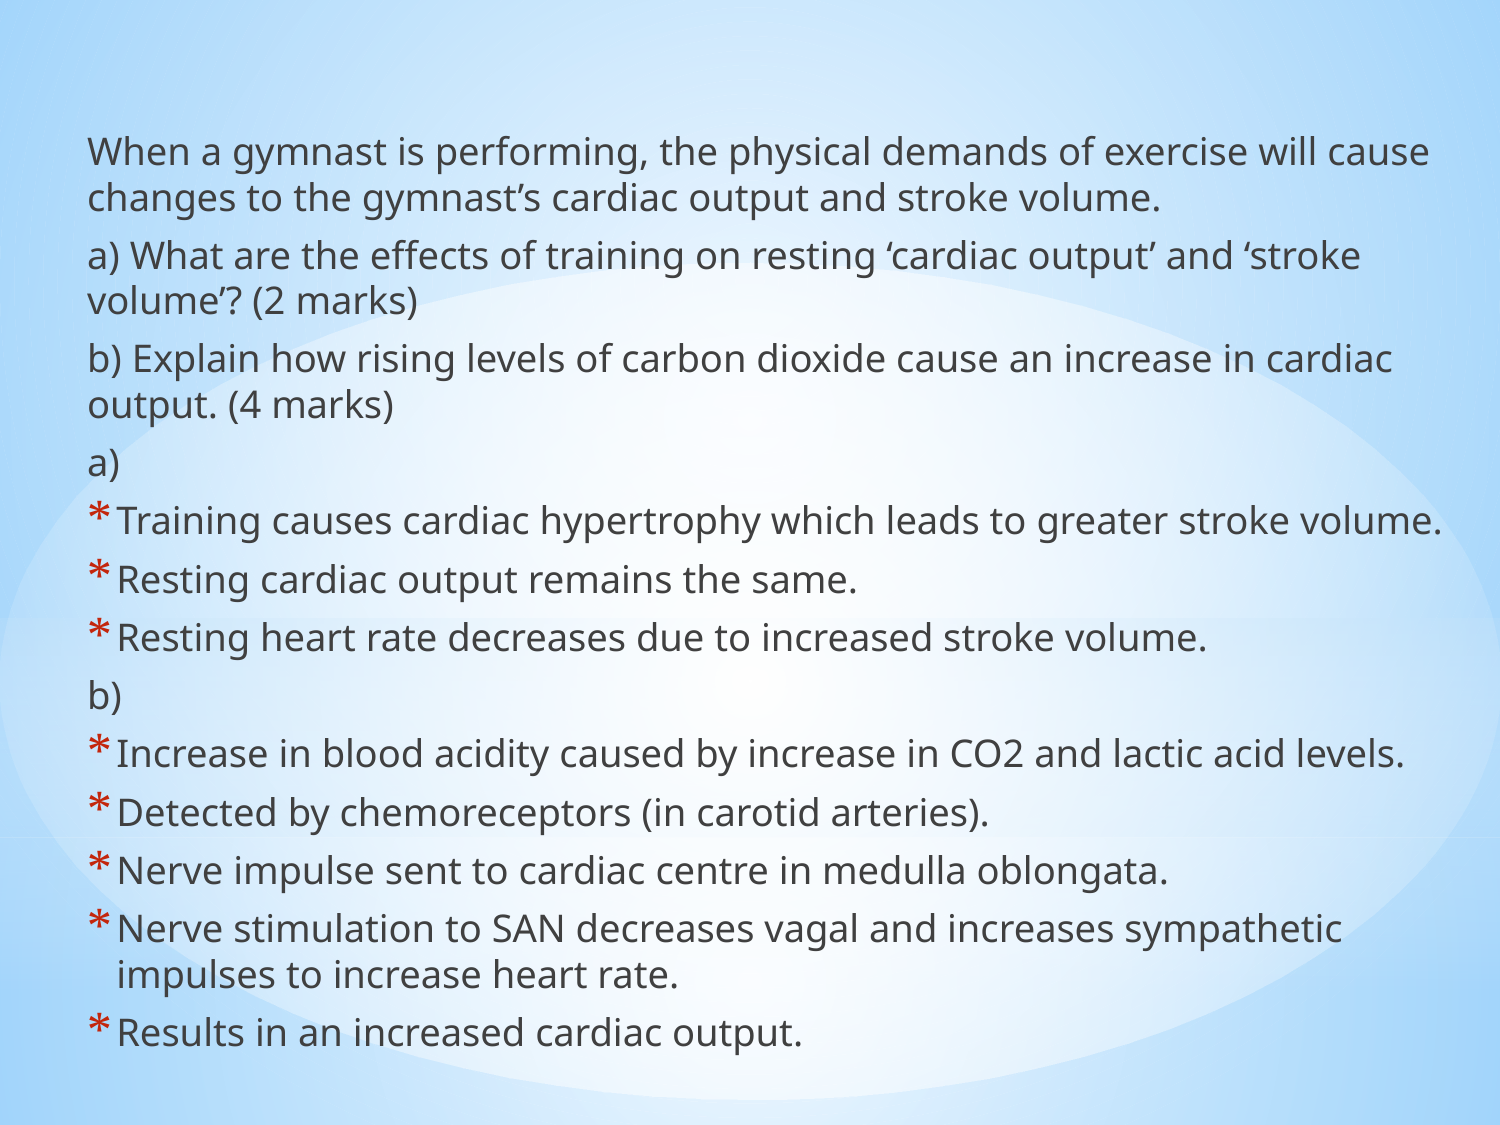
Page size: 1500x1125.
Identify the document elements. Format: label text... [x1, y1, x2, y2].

list When a gymnast is performing, the physical demands of exercise will cause changes to the gymnast’s cardiac output and stroke volume. a) What are the effects of training on resting ‘cardiac output’ and ‘stroke volume’? (2 marks) b) Explain how rising levels of carbon dioxide cause an increase in cardiac output. (4 marks) a) Training causes cardiac hypertrophy which leads to greater stroke volume. Resting cardiac output remains the same. Resting heart rate decreases due to increased stroke volume. b) Increase in blood acidity caused by increase in CO2 and lactic acid levels. Detected by chemoreceptors (in carotid arteries). Nerve impulse sent to cardiac centre in medulla oblongata. Nerve stimulation to SAN decreases vagal and increases sympathetic impulses to increase heart rate. Results in an increased cardiac output. [64, 120, 1459, 1083]
